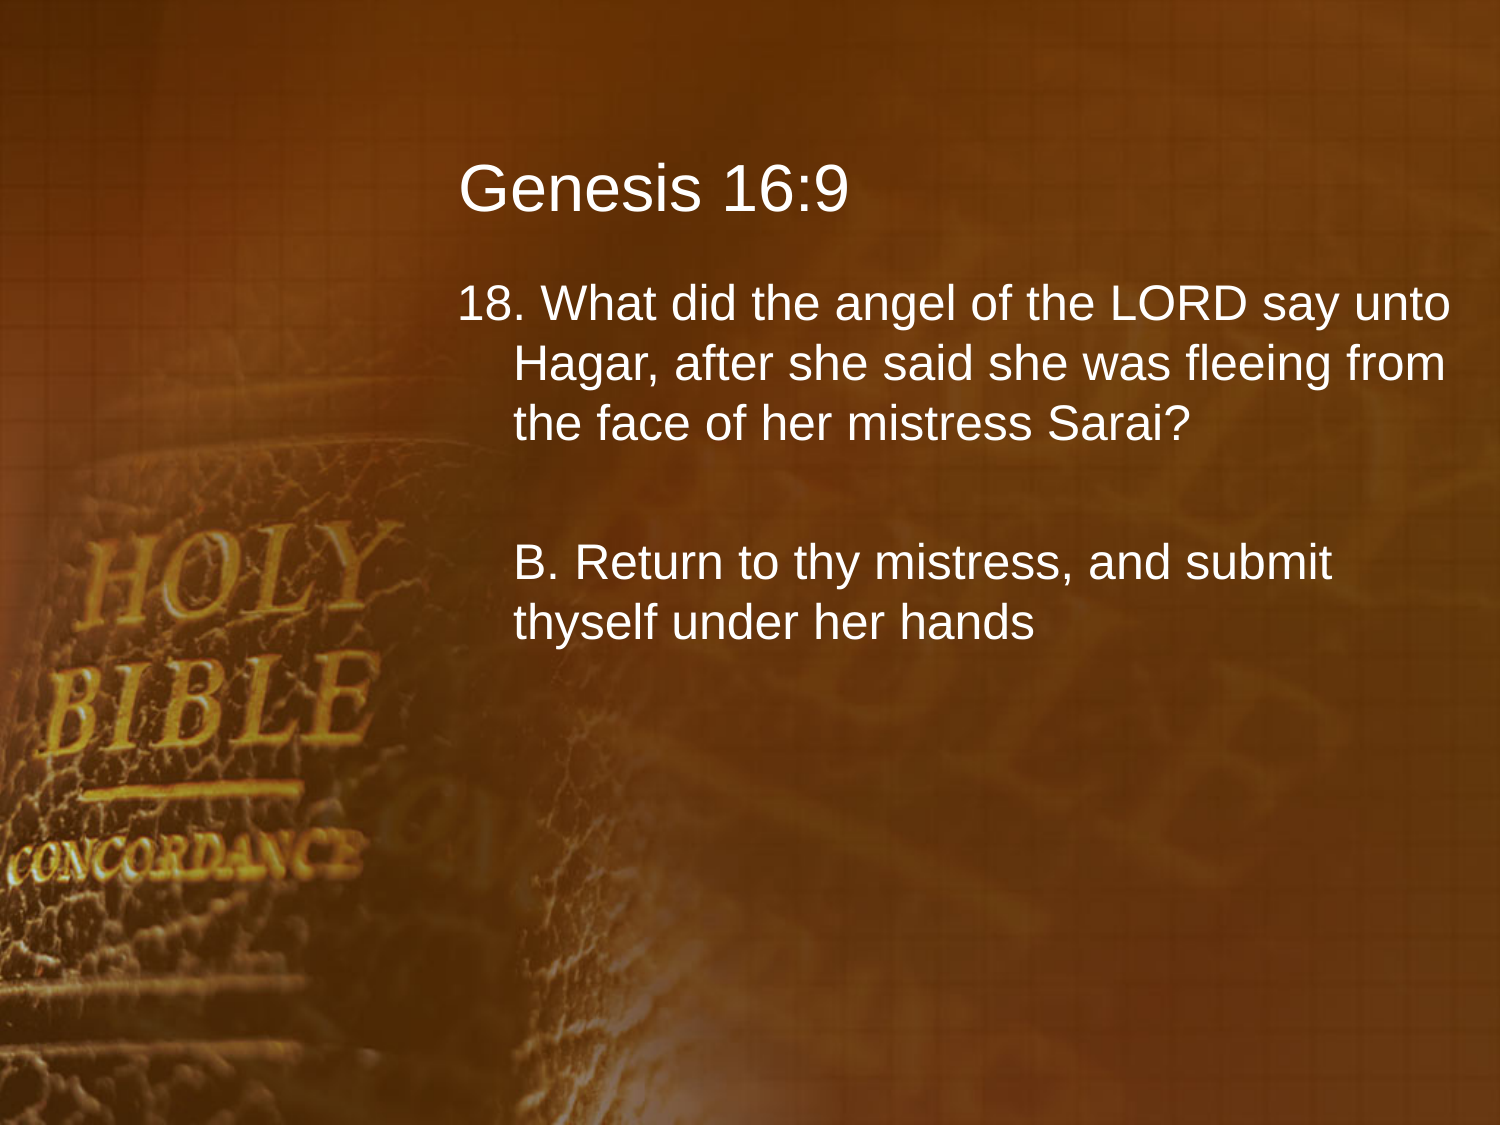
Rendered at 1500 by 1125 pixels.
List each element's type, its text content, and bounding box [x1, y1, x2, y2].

list 18. What did the angel of the LORD say unto Hagar, after she said she was fleeing from the face of her mistress Sarai? B. Return to thy mistress, and submit thyself under her hands [441, 262, 1480, 1006]
title Genesis 16:9 [443, 44, 1480, 233]
picture [0, 0, 1500, 1125]
